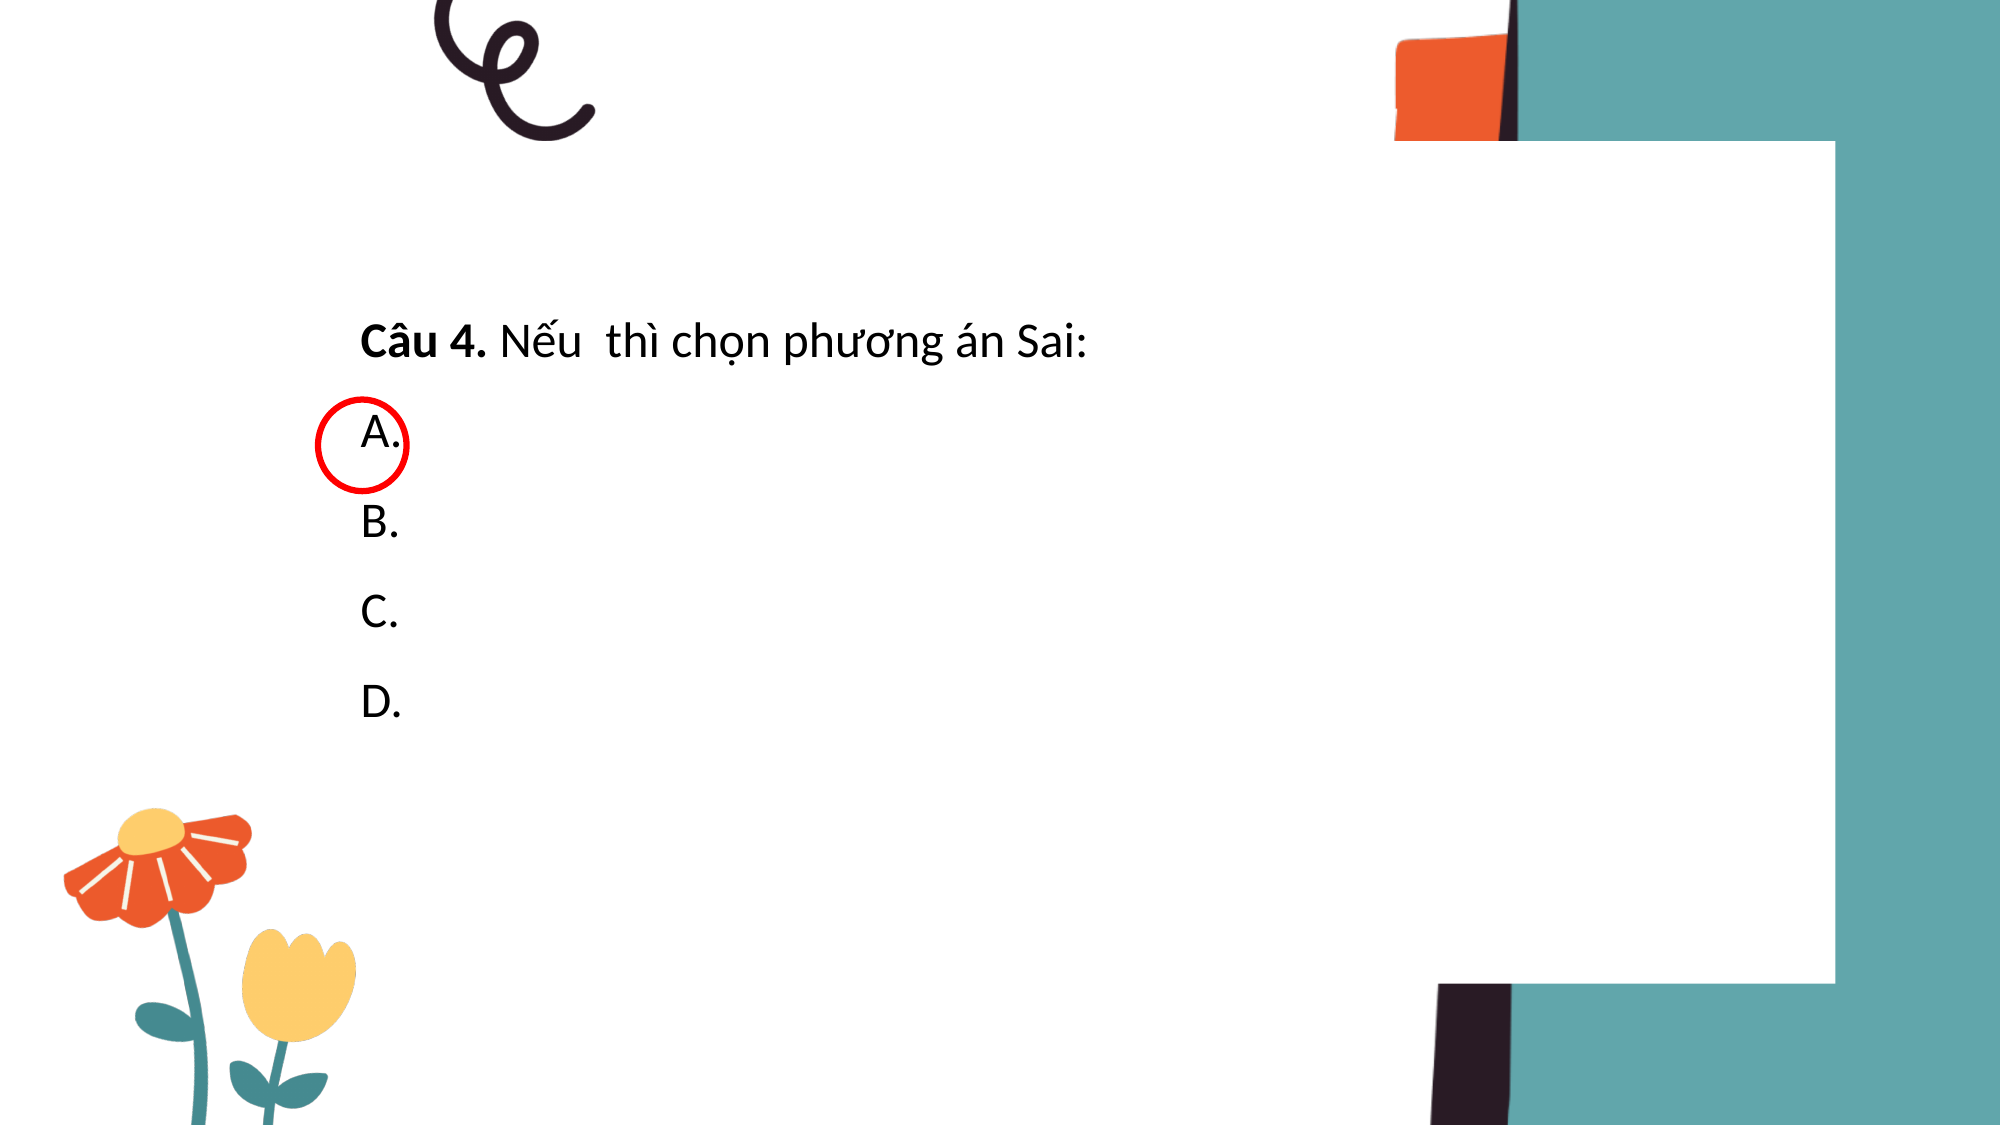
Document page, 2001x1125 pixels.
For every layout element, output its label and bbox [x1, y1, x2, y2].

text_box [318, 399, 407, 492]
picture [52, 788, 359, 1125]
picture [1395, 0, 2000, 1125]
picture [395, 0, 606, 141]
text_box [164, 141, 1727, 984]
